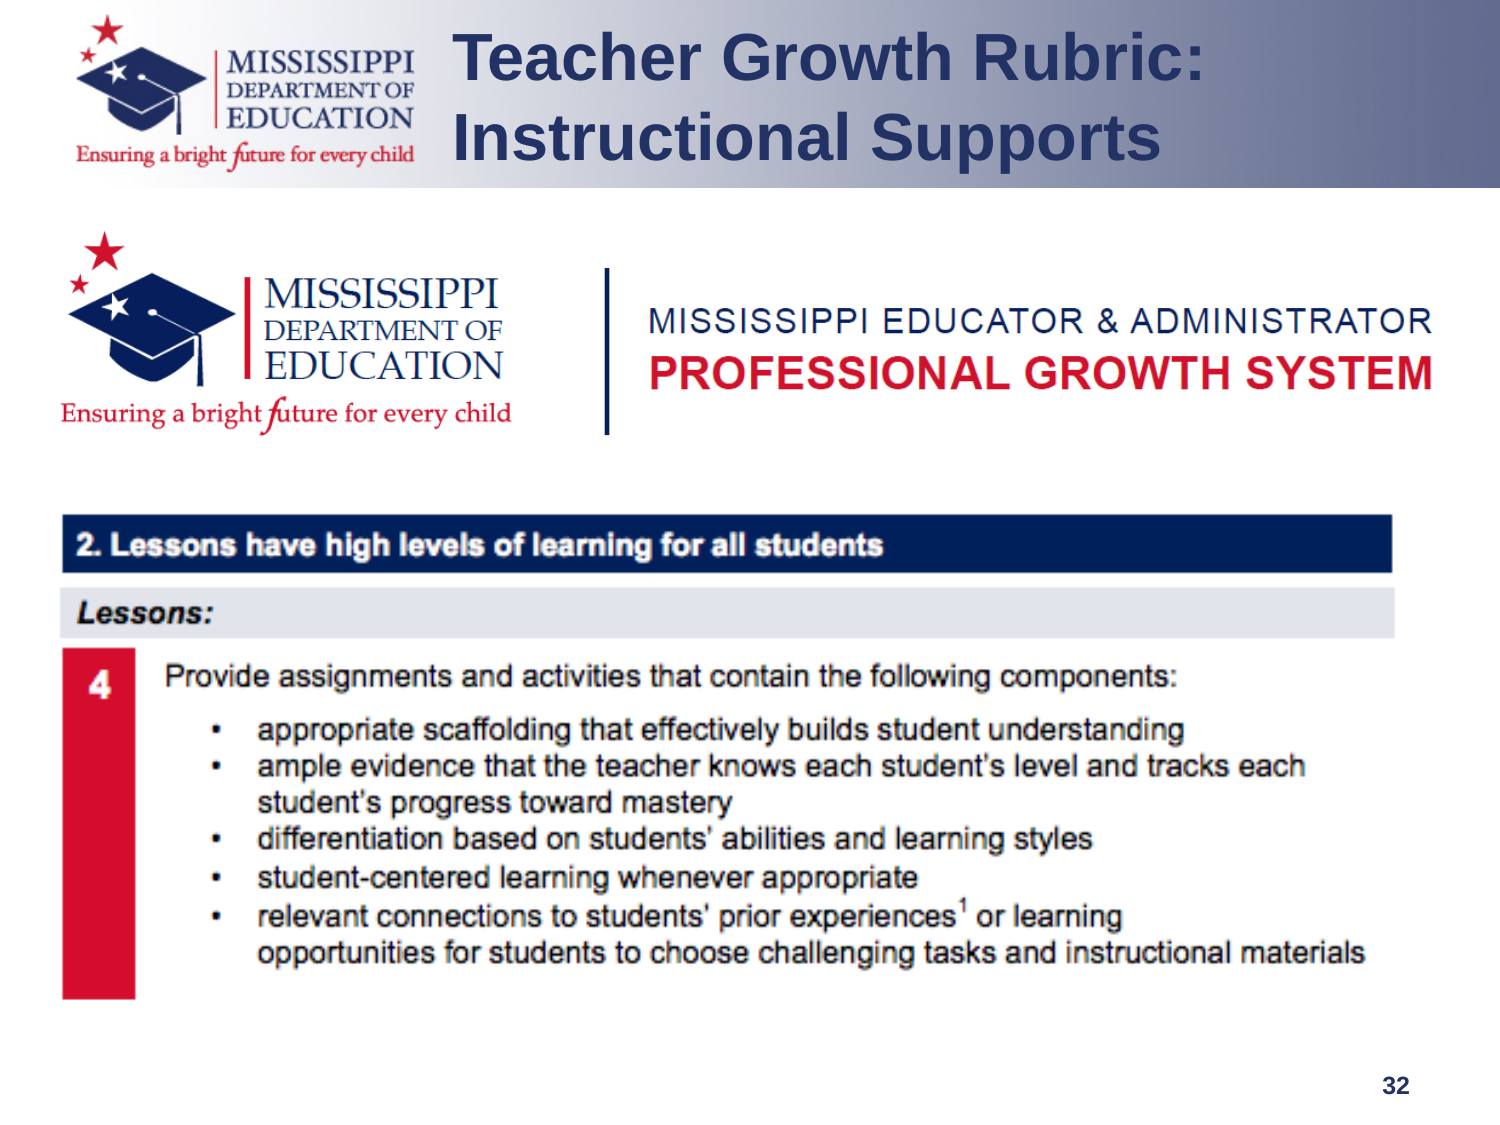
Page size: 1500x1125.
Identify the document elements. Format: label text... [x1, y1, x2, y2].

picture [0, 195, 1500, 459]
picture [56, 508, 1405, 1000]
slide_number 32 [1074, 1062, 1425, 1113]
list Teacher Growth Rubric: Instructional Supports [437, 6, 1425, 121]
picture [0, 0, 1500, 188]
